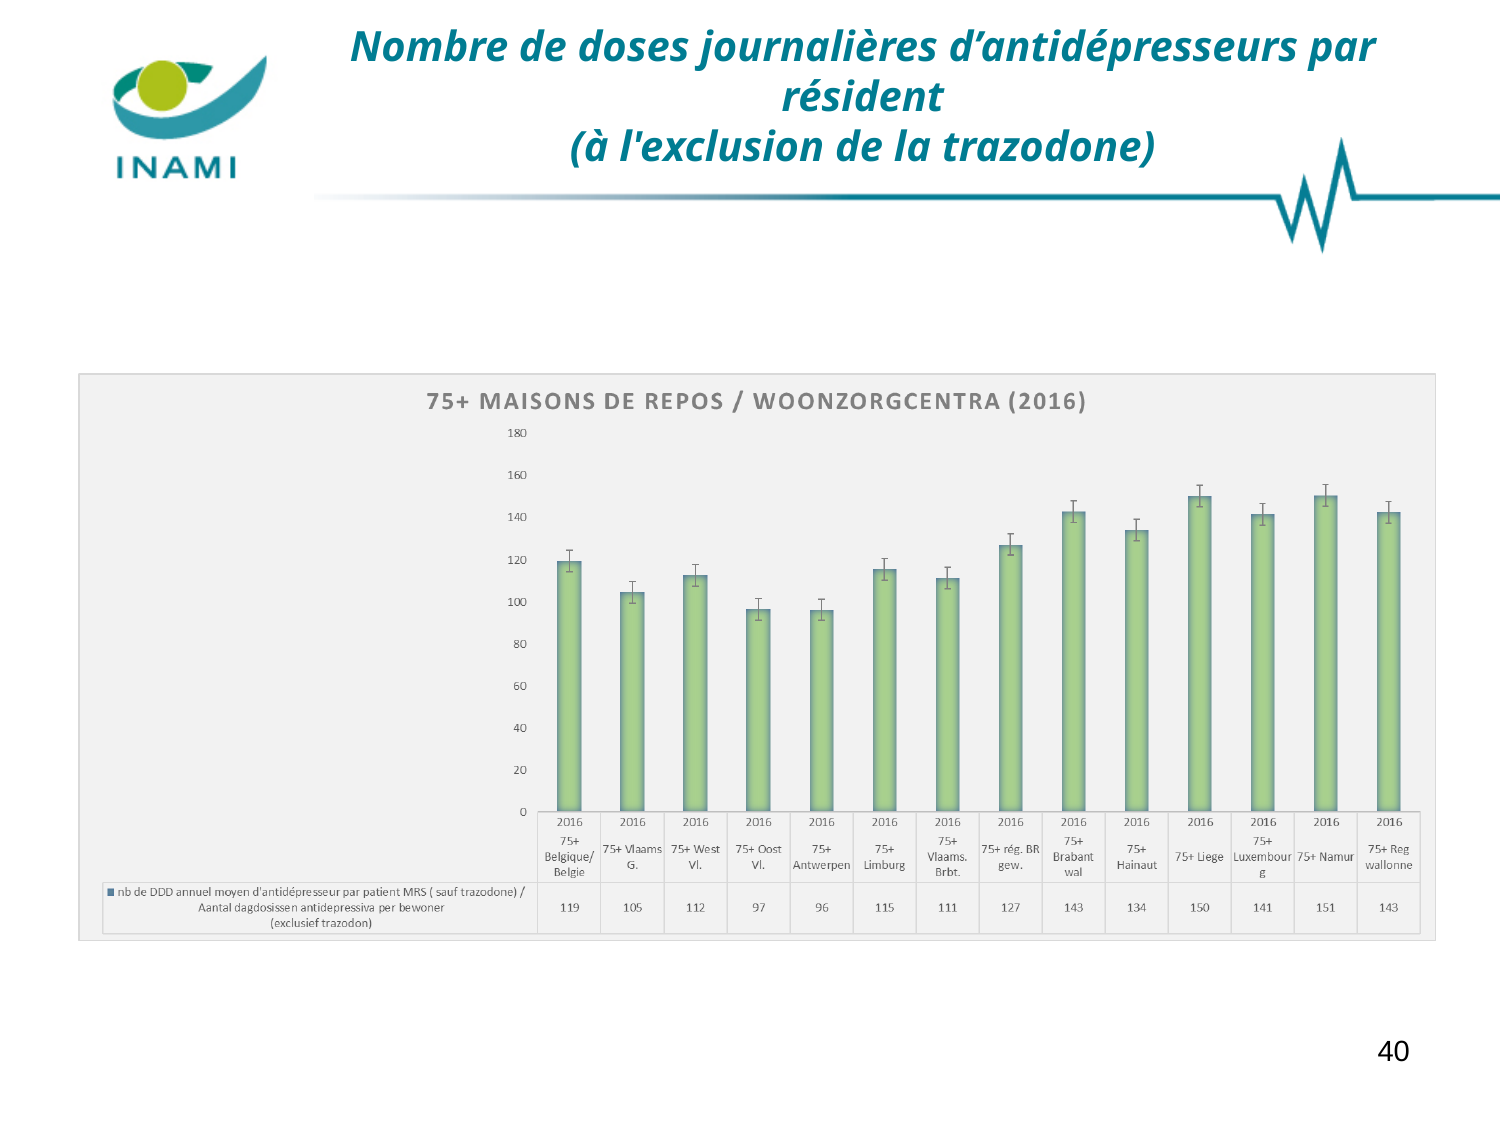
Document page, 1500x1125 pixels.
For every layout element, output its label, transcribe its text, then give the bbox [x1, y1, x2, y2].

slide_number 40 [1074, 1024, 1425, 1103]
picture [77, 373, 1436, 941]
picture [53, 6, 1500, 255]
text_box Nombre de doses journalières d’antidépresseurs par résident (à l'exclusion de la trazodone) [301, 30, 1425, 159]
